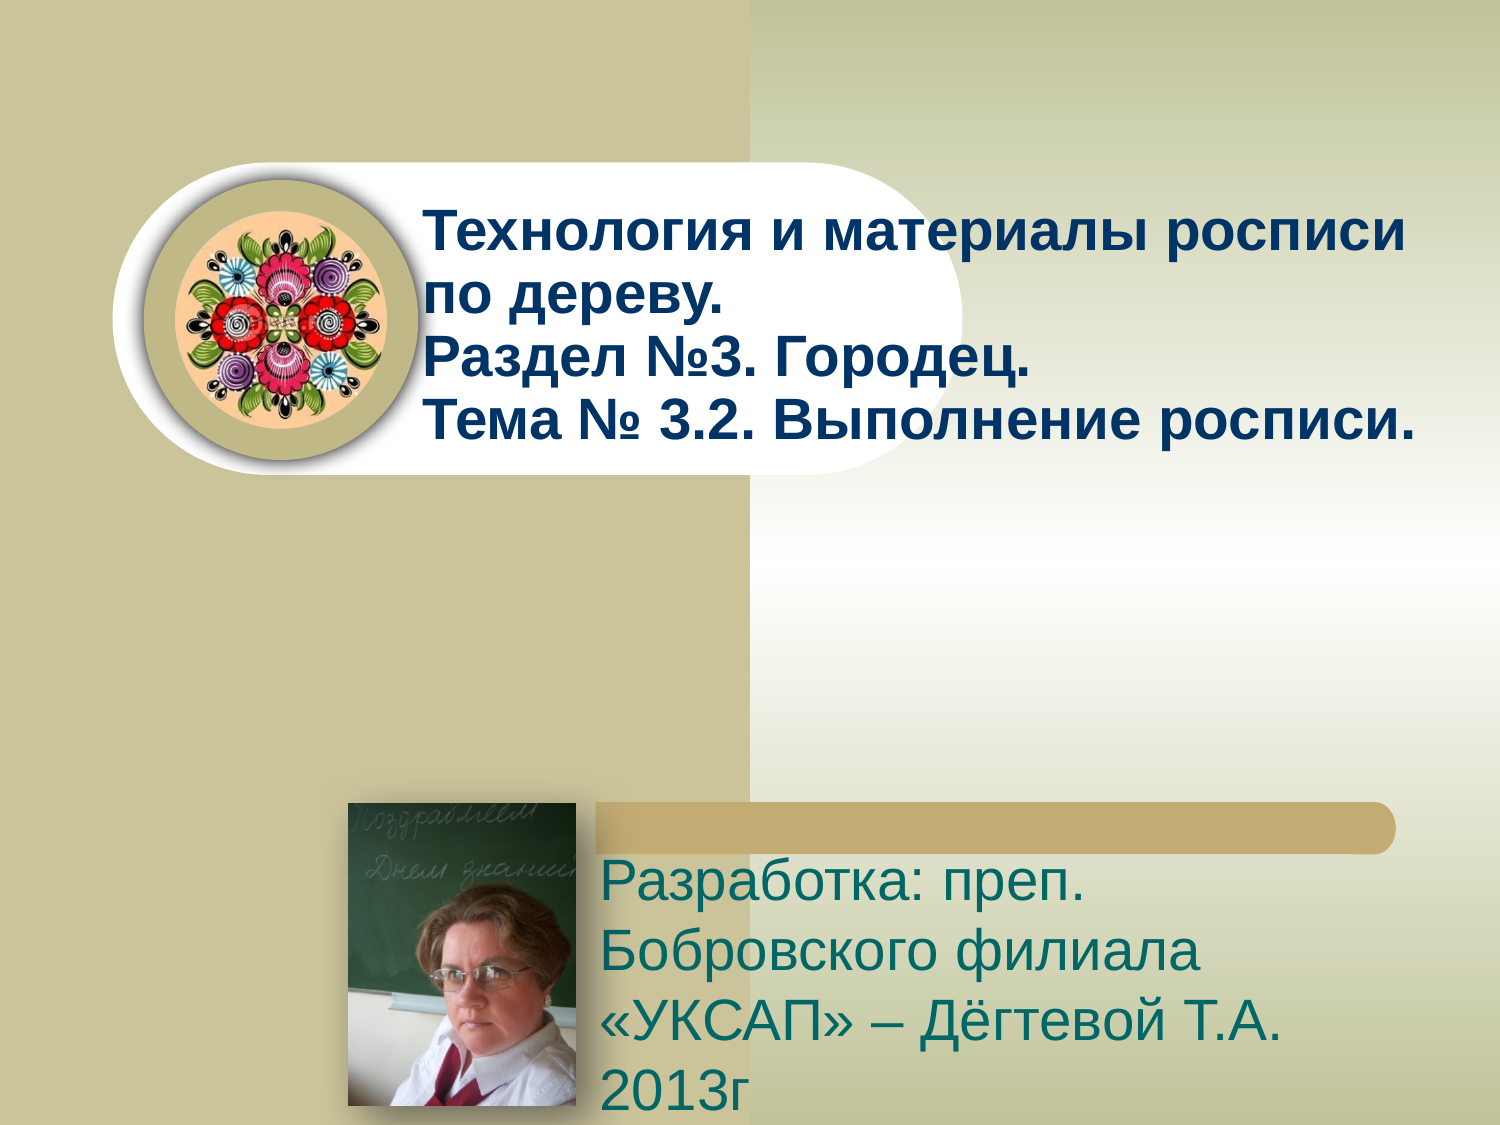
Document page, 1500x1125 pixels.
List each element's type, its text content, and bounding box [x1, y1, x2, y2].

subtitle Разработка: преп. Бобровского филиала «УКСАП» – Дёгтевой Т.А. 2013г [617, 841, 1326, 1125]
picture [159, 195, 403, 445]
title Технология и материалы росписи по дереву. Раздел №3. Городец. Тема № 3.2. Выполнение росписи. [407, 136, 1500, 516]
picture [348, 803, 576, 1107]
